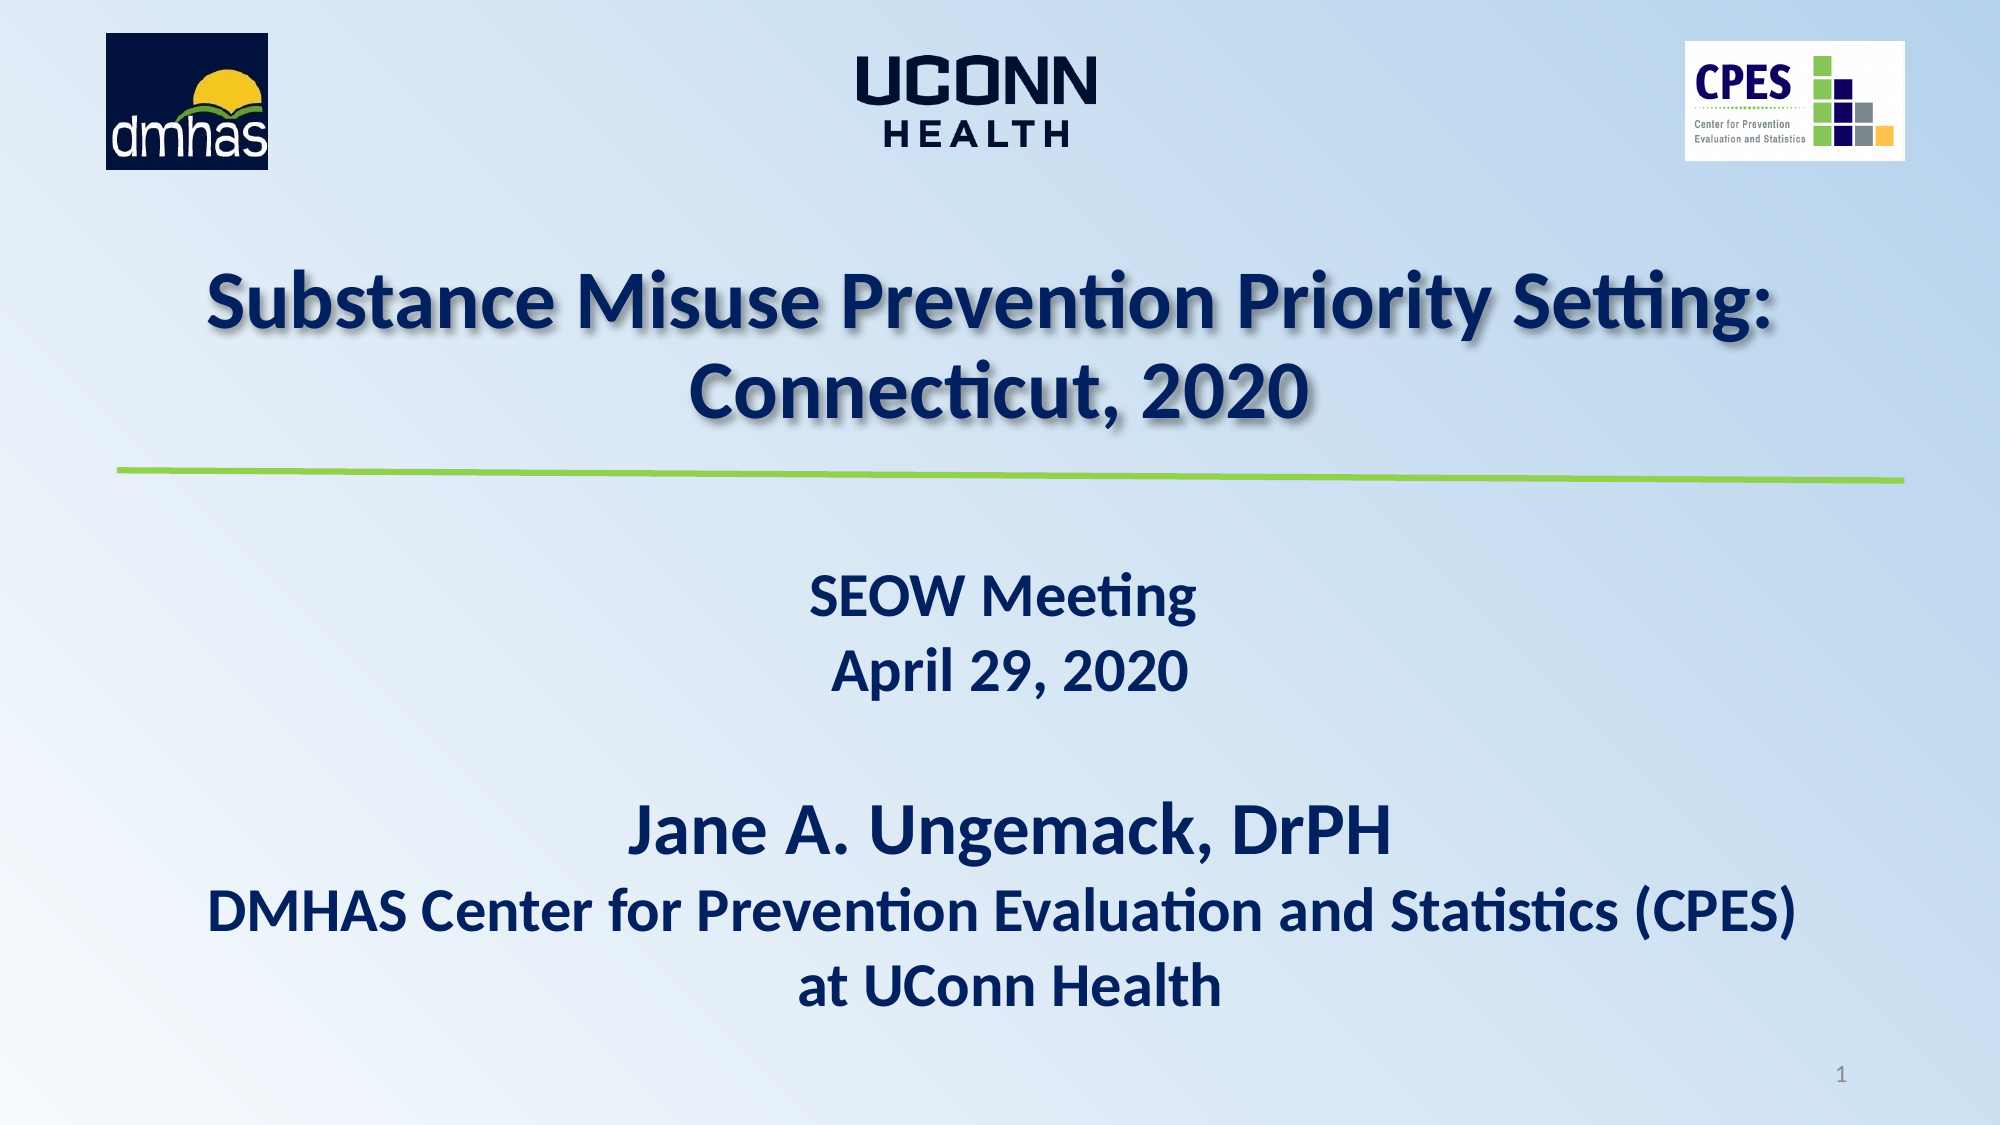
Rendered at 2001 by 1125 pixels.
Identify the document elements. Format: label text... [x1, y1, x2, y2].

title Substance Misuse Prevention Priority Setting: Connecticut, 2020 [106, 186, 1894, 445]
picture [1684, 41, 1905, 161]
slide_number 1 [1412, 1042, 1863, 1103]
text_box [116, 470, 1905, 481]
text_box SEOW Meeting April 29, 2020 Jane A. Ungemack, DrPH DMHAS Center for Prevention Evaluation and Statistics (CPES) at UConn Health [116, 546, 1905, 1027]
picture [106, 33, 268, 170]
picture [857, 55, 1096, 148]
